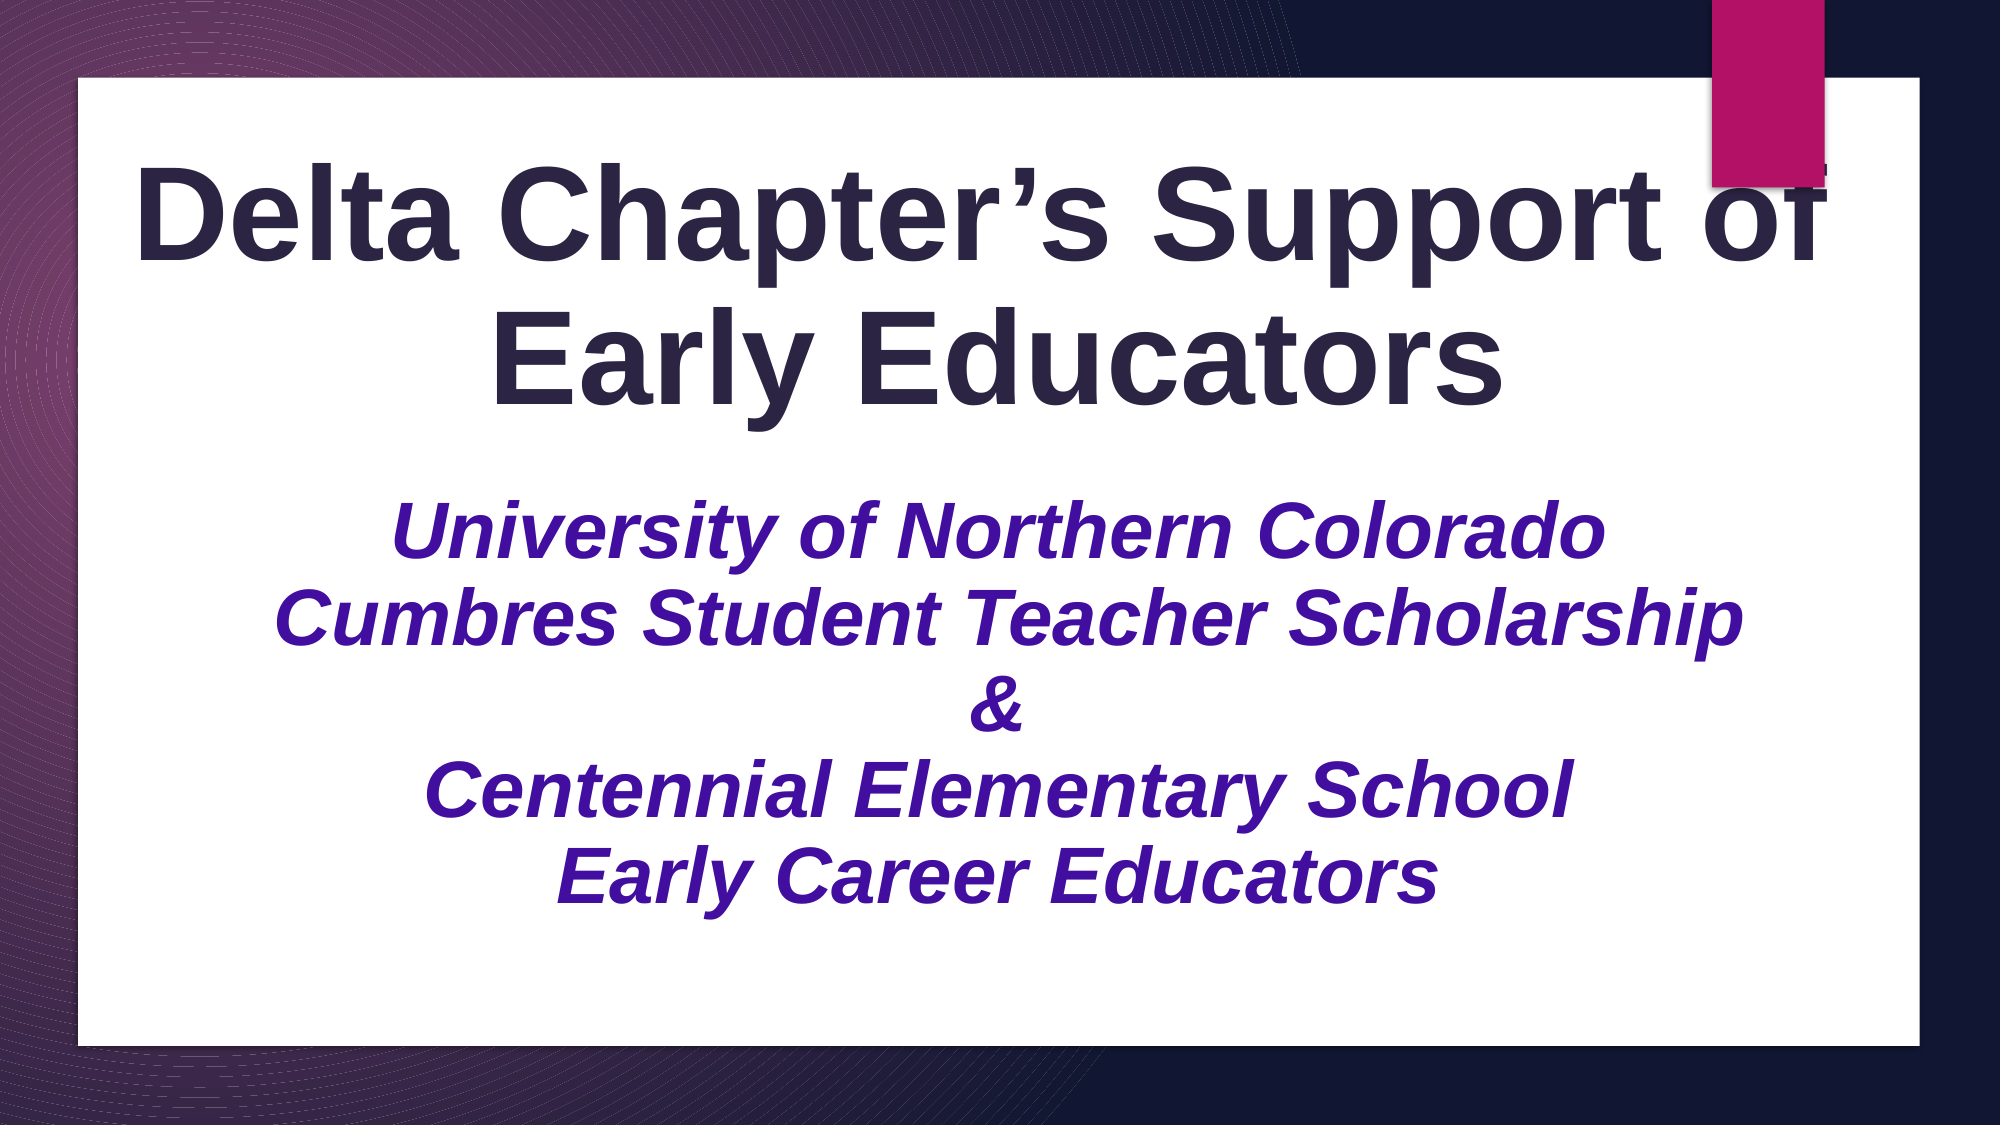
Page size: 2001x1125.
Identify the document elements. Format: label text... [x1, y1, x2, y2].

text_box [0, 0, 2000, 1125]
text_box [1711, 0, 1825, 188]
title Delta Chapter’s Support of Early Educators University of Northern Colorado Cumbres Student Teacher Scholarship & Centennial Elementary School Early Career Educators [110, 108, 1888, 929]
text_box [77, 77, 1920, 1047]
